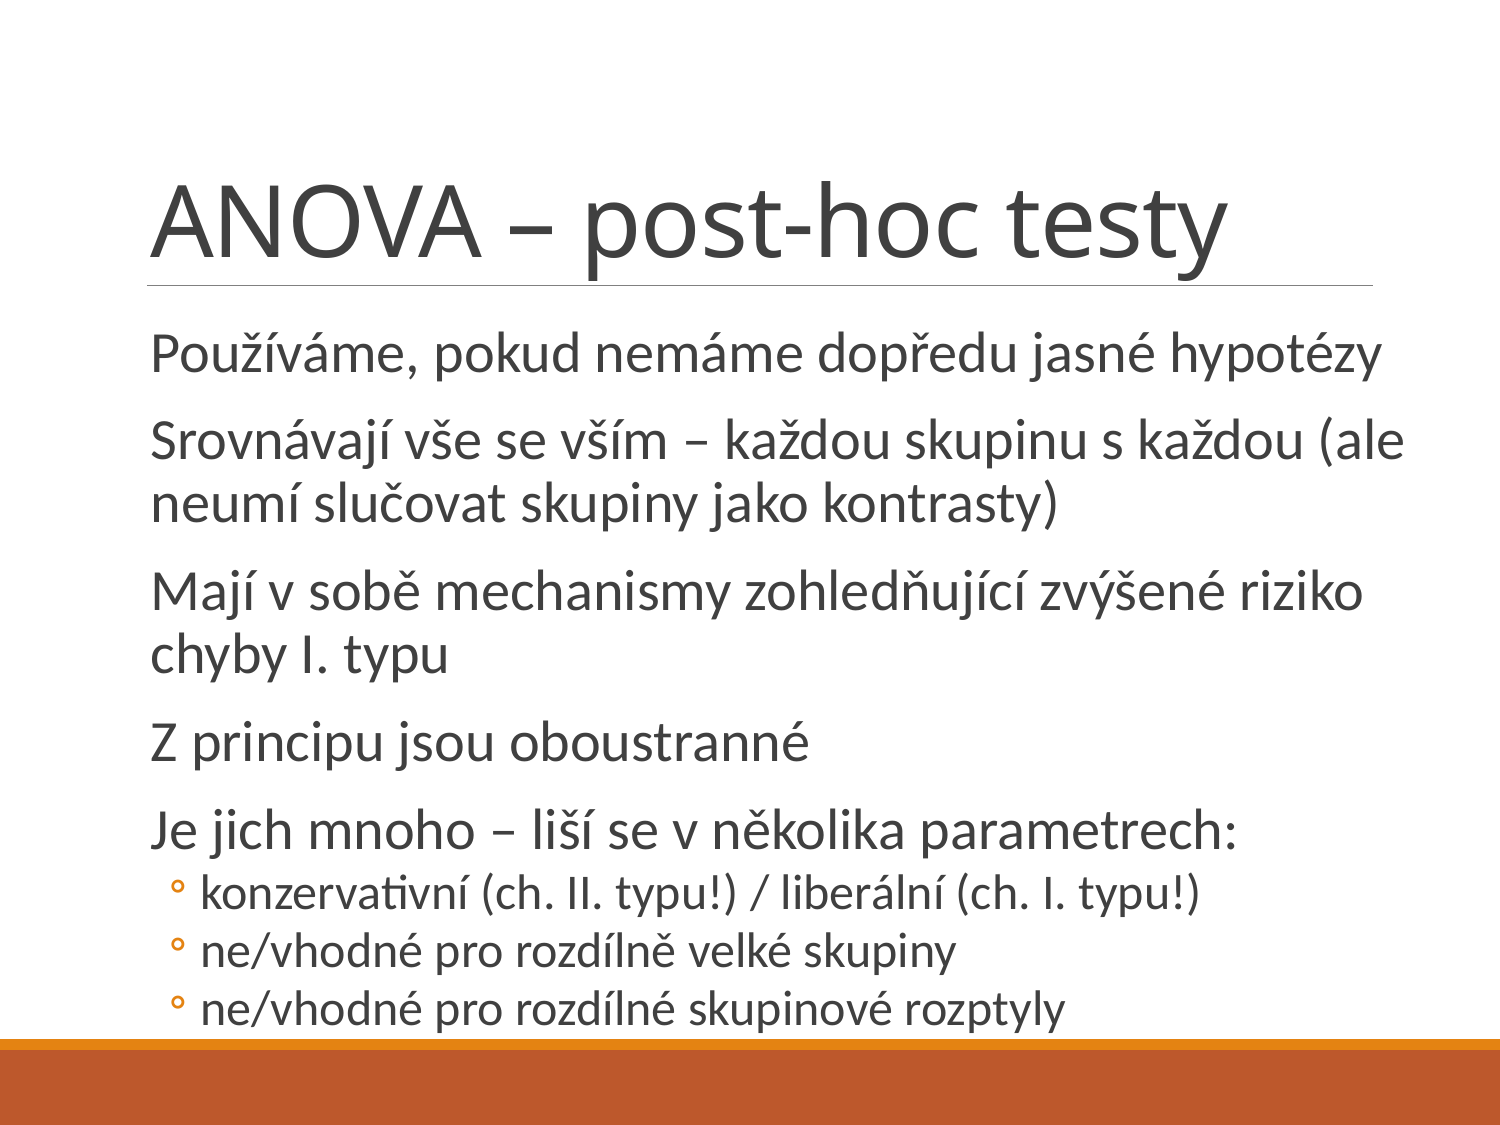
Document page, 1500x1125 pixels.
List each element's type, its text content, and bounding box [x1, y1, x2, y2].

list Používáme, pokud nemáme dopředu jasné hypotézy Srovnávají vše se vším – každou skupinu s každou (ale neumí slučovat skupiny jako kontrasty) Mají v sobě mechanismy zohledňující zvýšené riziko chyby I. typu Z principu jsou oboustranné Je jich mnoho – liší se v několika parametrech: konzervativní (ch. II. typu!) / liberální (ch. I. typu!) ne/vhodné pro rozdílně velké skupiny ne/vhodné pro rozdílné skupinové rozptyly [135, 314, 1425, 1059]
title ANOVA – post-hoc testy [135, 47, 1373, 285]
